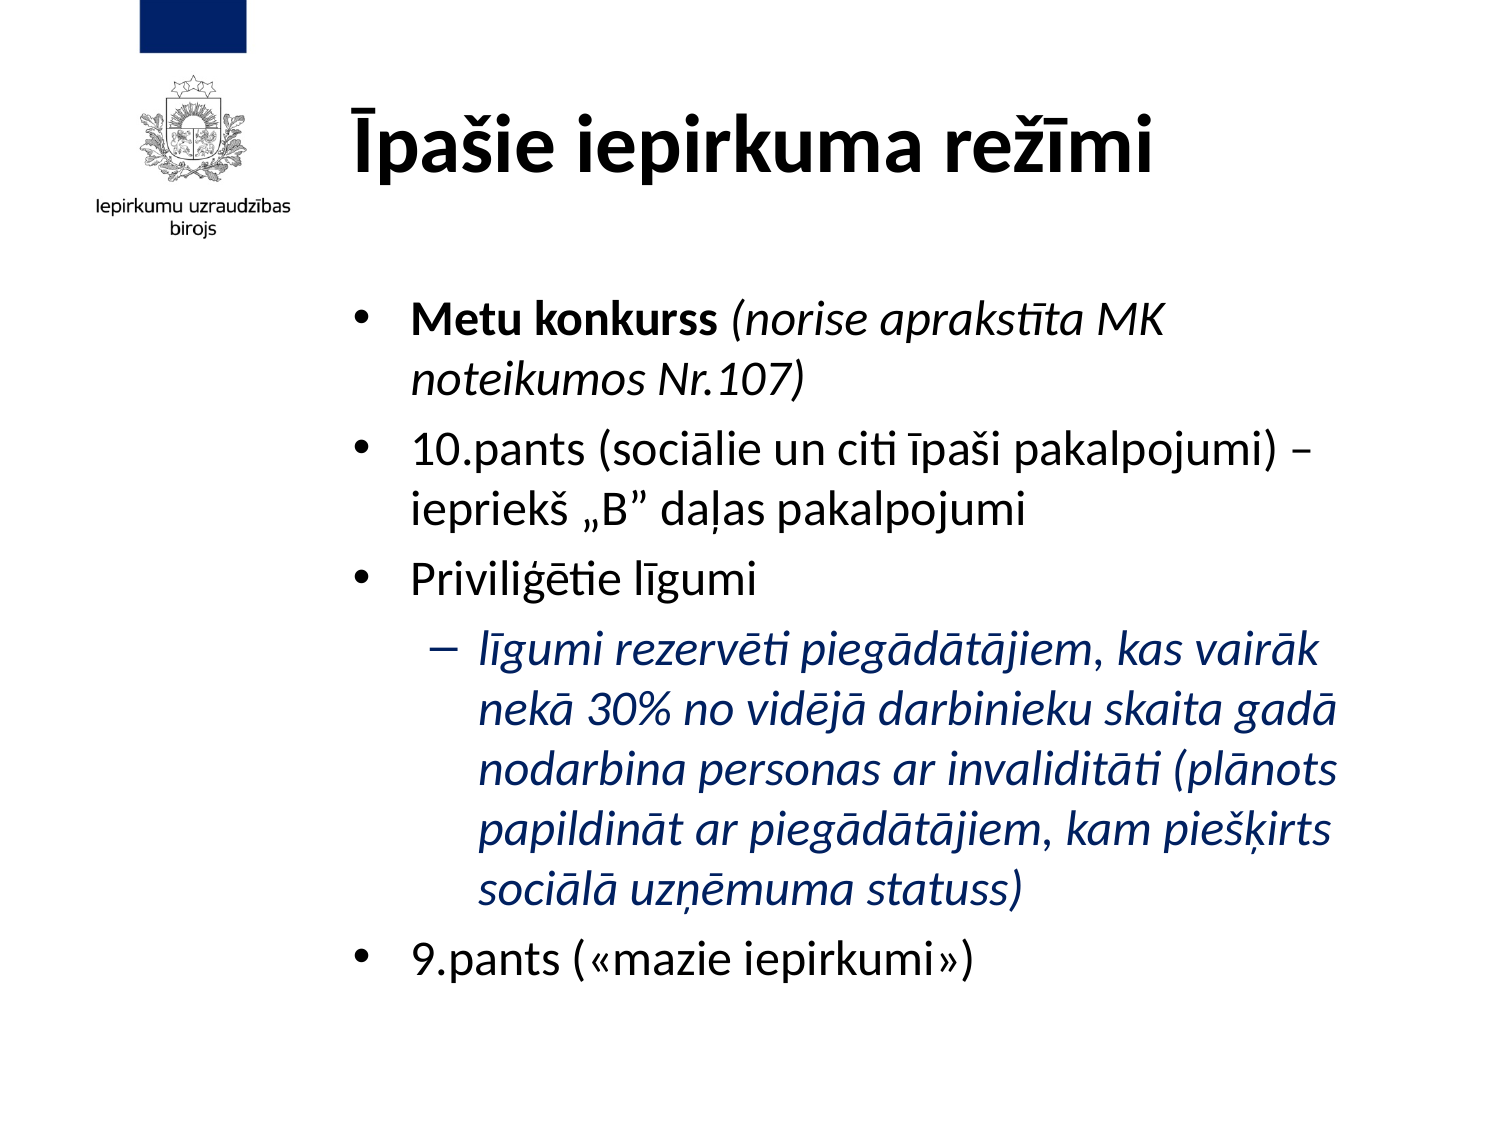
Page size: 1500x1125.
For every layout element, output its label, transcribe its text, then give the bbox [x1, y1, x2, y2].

picture [48, 0, 338, 322]
title Īpašie iepirkuma režīmi [341, 45, 1425, 233]
list Metu konkurss (norise aprakstīta MK noteikumos Nr.107) 10.pants (sociālie un citi īpaši pakalpojumi) – iepriekš „B” daļas pakalpojumi Priviliģētie līgumi līgumi rezervēti piegādātājiem, kas vairāk nekā 30% no vidējā darbinieku skaita gadā nodarbina personas ar invaliditāti (plānots papildināt ar piegādātājiem, kam piešķirts sociālā uzņēmuma statuss) 9.pants («mazie iepirkumi») [337, 278, 1425, 1038]
